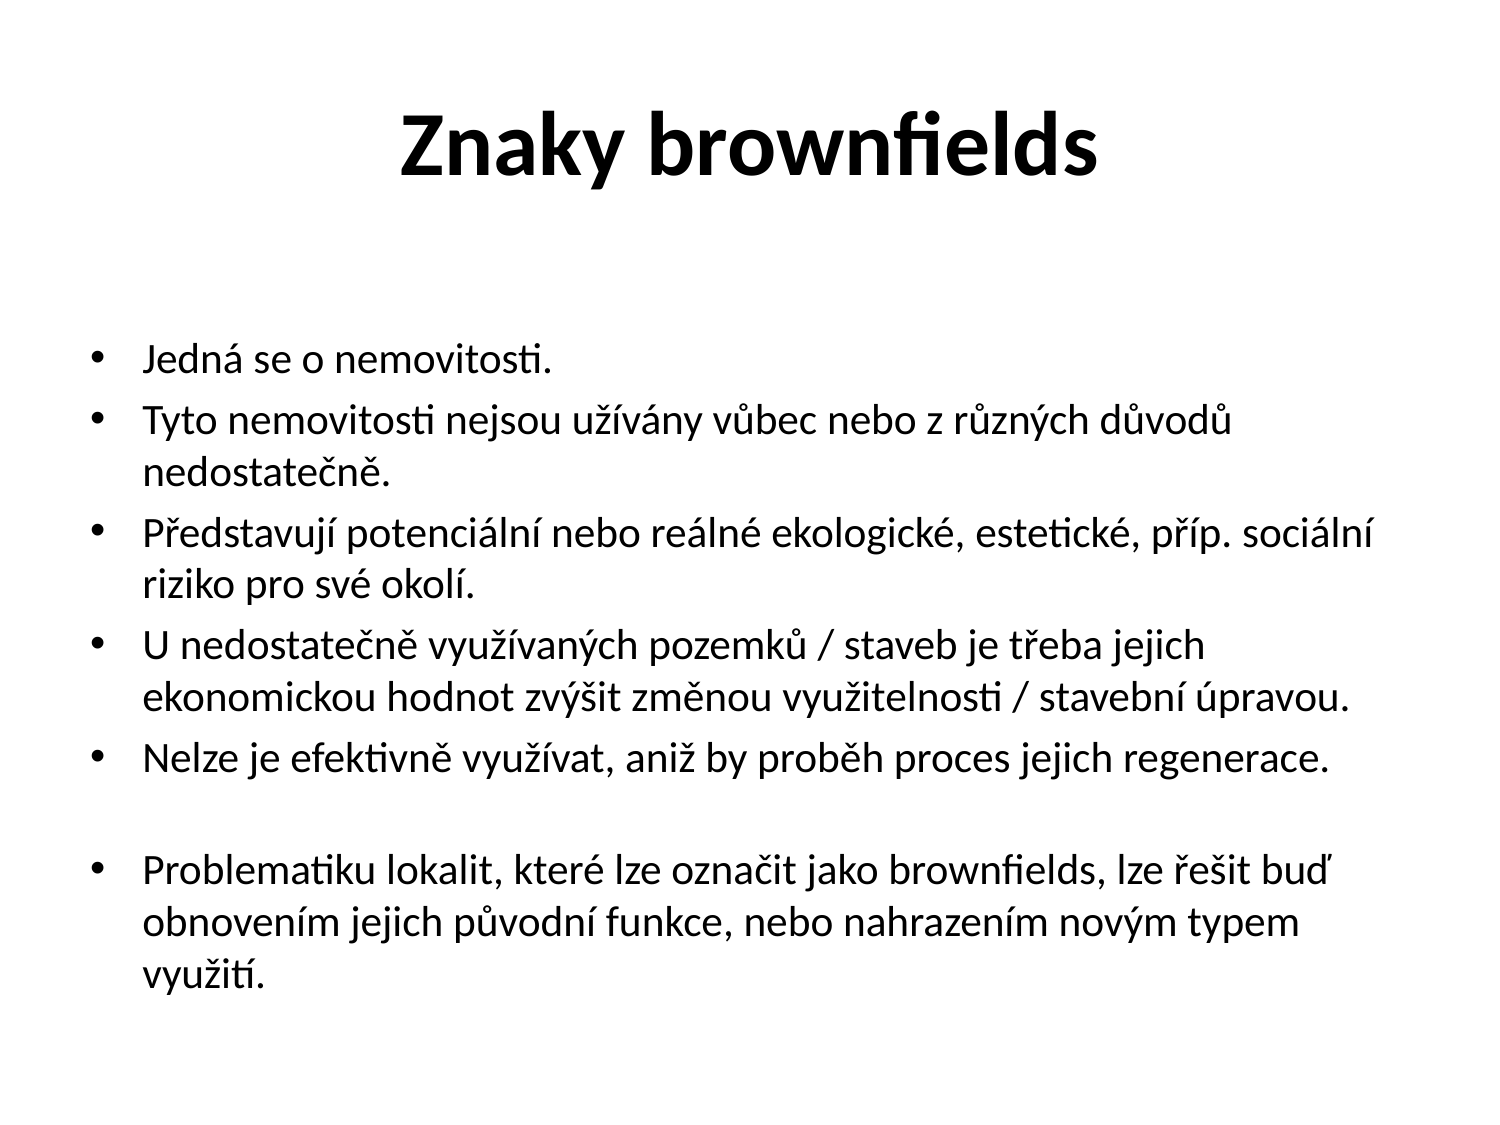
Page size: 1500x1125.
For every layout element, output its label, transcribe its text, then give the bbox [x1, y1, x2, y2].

title Znaky brownfields [75, 45, 1425, 233]
list Jedná se o nemovitosti. Tyto nemovitosti nejsou užívány vůbec nebo z různých důvodů nedostatečně. Představují potenciální nebo reálné ekologické, estetické, příp. sociální riziko pro své okolí. U nedostatečně využívaných pozemků / staveb je třeba jejich ekonomickou hodnot zvýšit změnou využitelnosti / stavební úpravou. Nelze je efektivně využívat, aniž by proběh proces jejich regenerace. Problematiku lokalit, které lze označit jako brownfields, lze řešit buď obnovením jejich původní funkce, nebo nahrazením novým typem využití. [75, 262, 1425, 1005]
